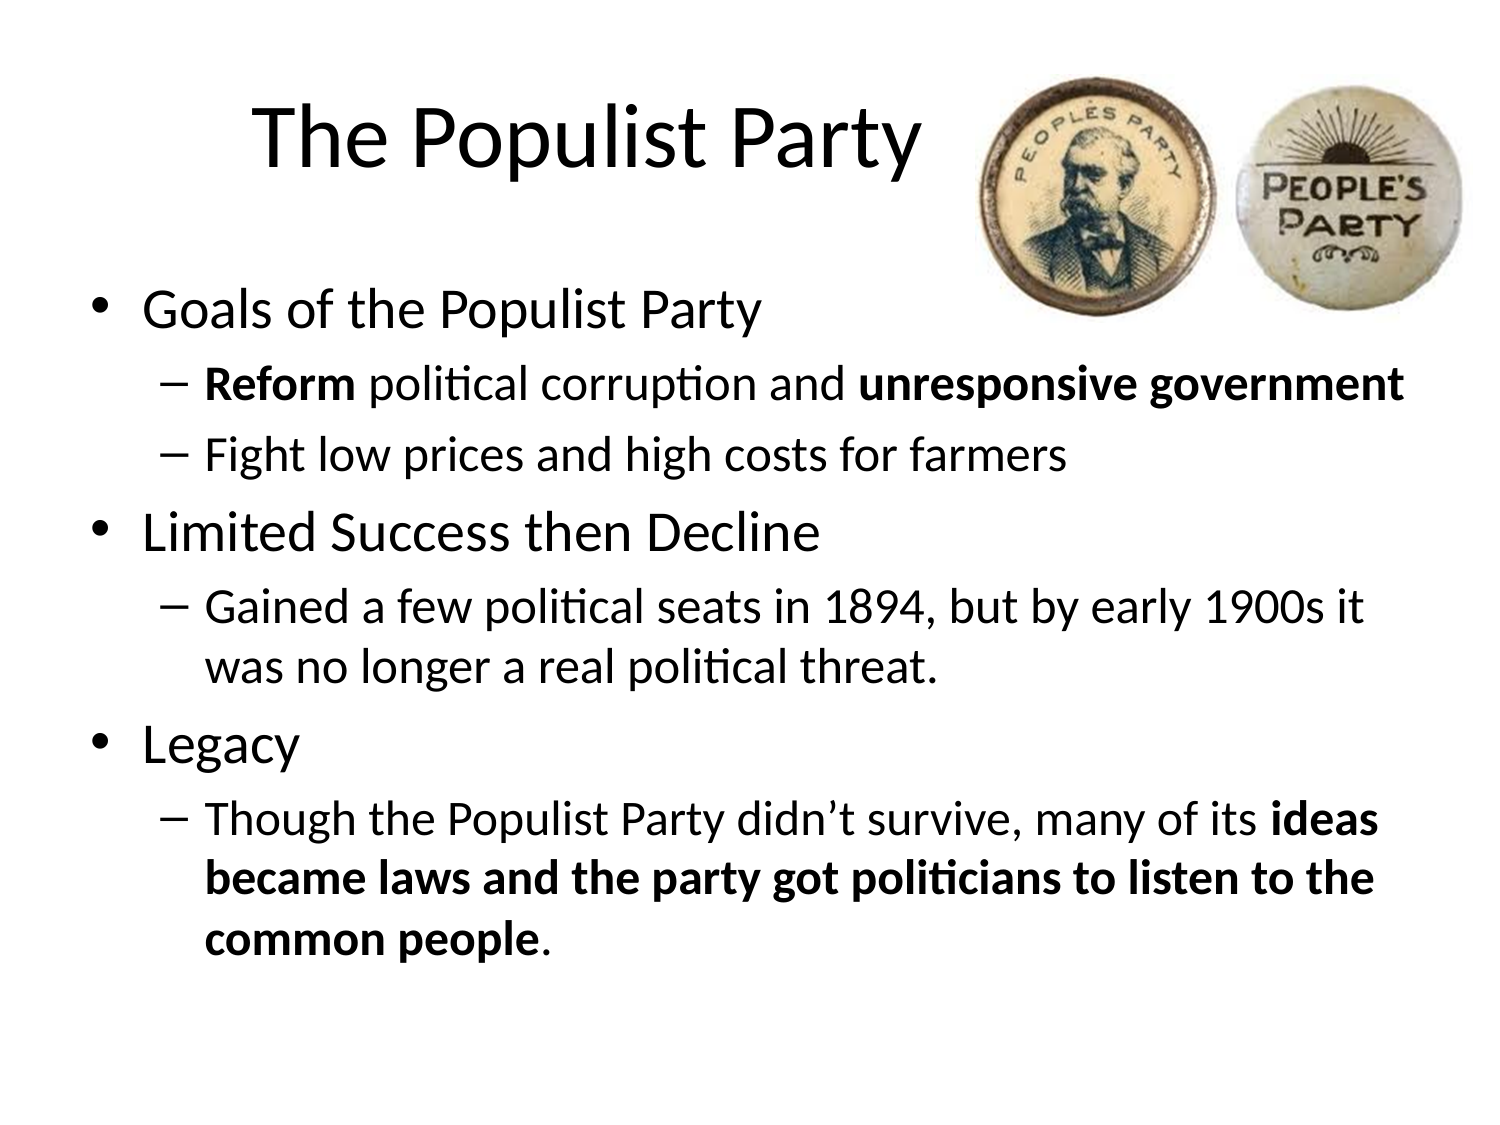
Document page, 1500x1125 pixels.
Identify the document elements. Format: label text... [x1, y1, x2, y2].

title The Populist Party [0, 37, 1263, 225]
picture [974, 74, 1474, 323]
list Goals of the Populist Party Reform political corruption and unresponsive government Fight low prices and high costs for farmers Limited Success then Decline Gained a few political seats in 1894, but by early 1900s it was no longer a real political threat. Legacy Though the Populist Party didn’t survive, many of its ideas became laws and the party got politicians to listen to the common people. [75, 262, 1425, 1005]
